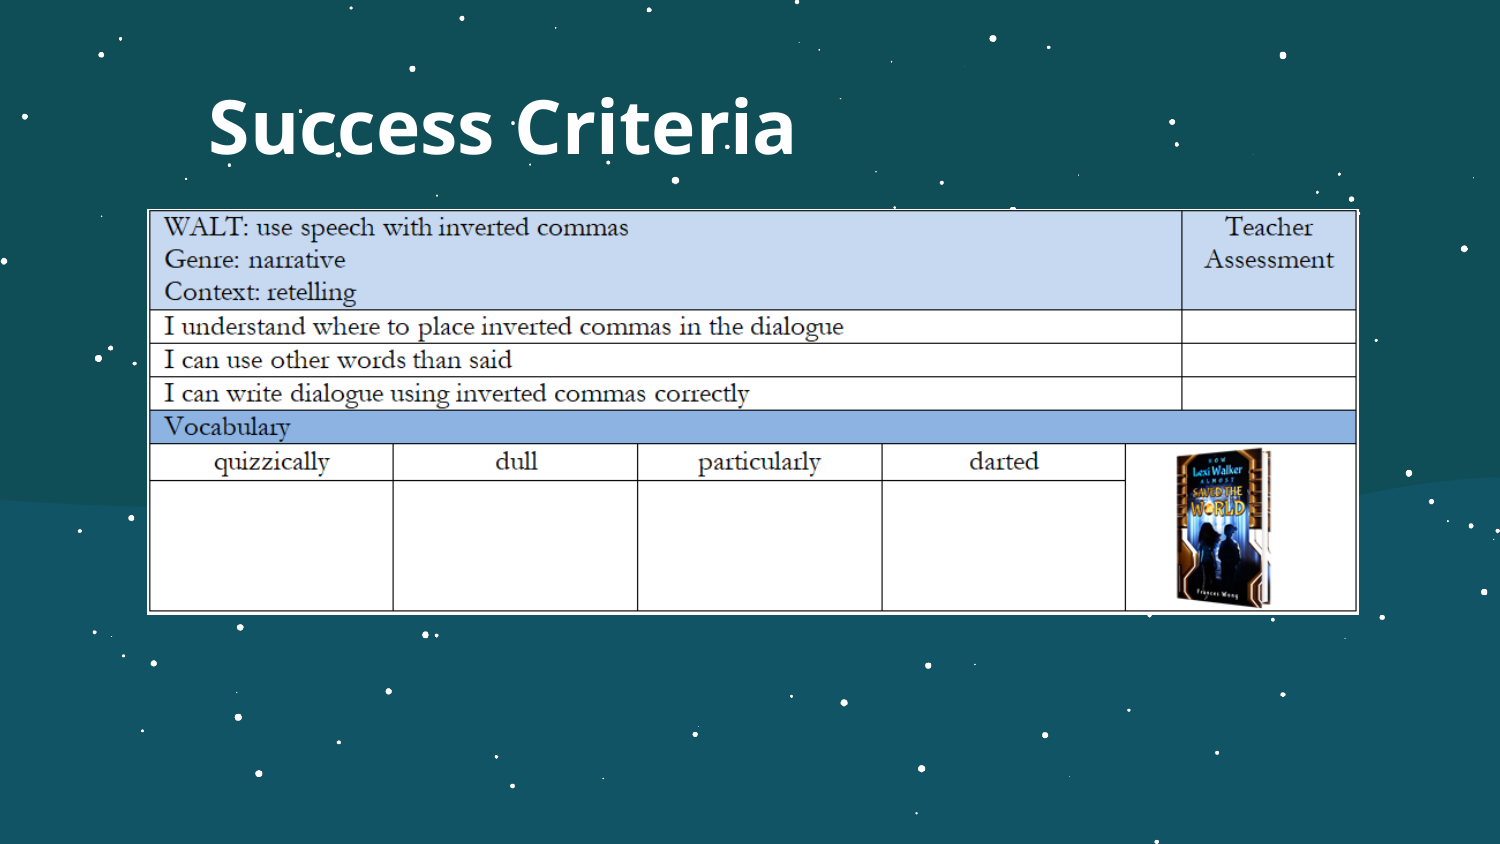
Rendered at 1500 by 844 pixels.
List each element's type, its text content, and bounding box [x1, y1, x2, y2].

picture [0, 0, 1500, 844]
title Success Criteria [17, 55, 990, 194]
